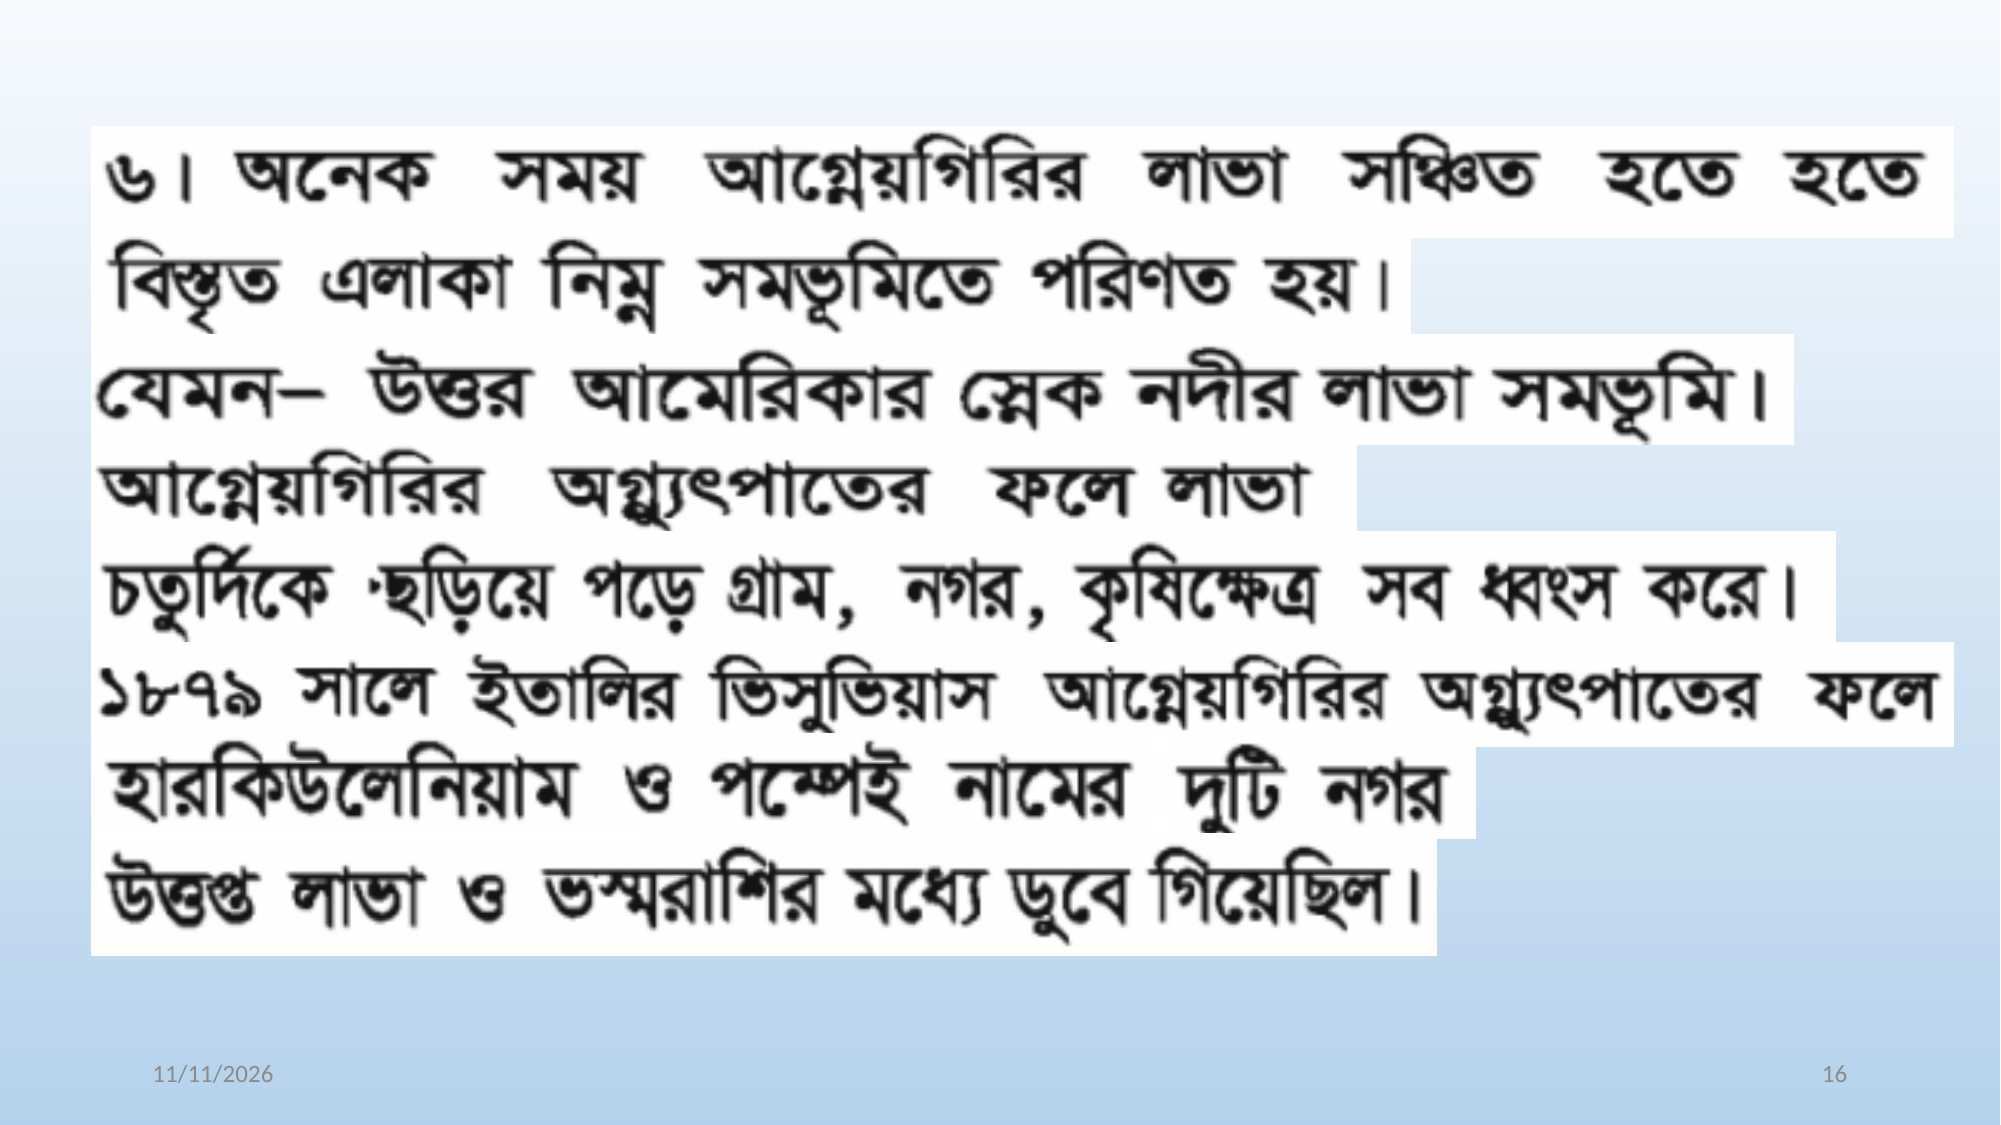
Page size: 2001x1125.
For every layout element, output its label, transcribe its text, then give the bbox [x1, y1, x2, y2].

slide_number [137, 1042, 588, 1103]
slide_number 16 [1412, 1042, 1863, 1103]
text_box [91, 126, 1954, 956]
